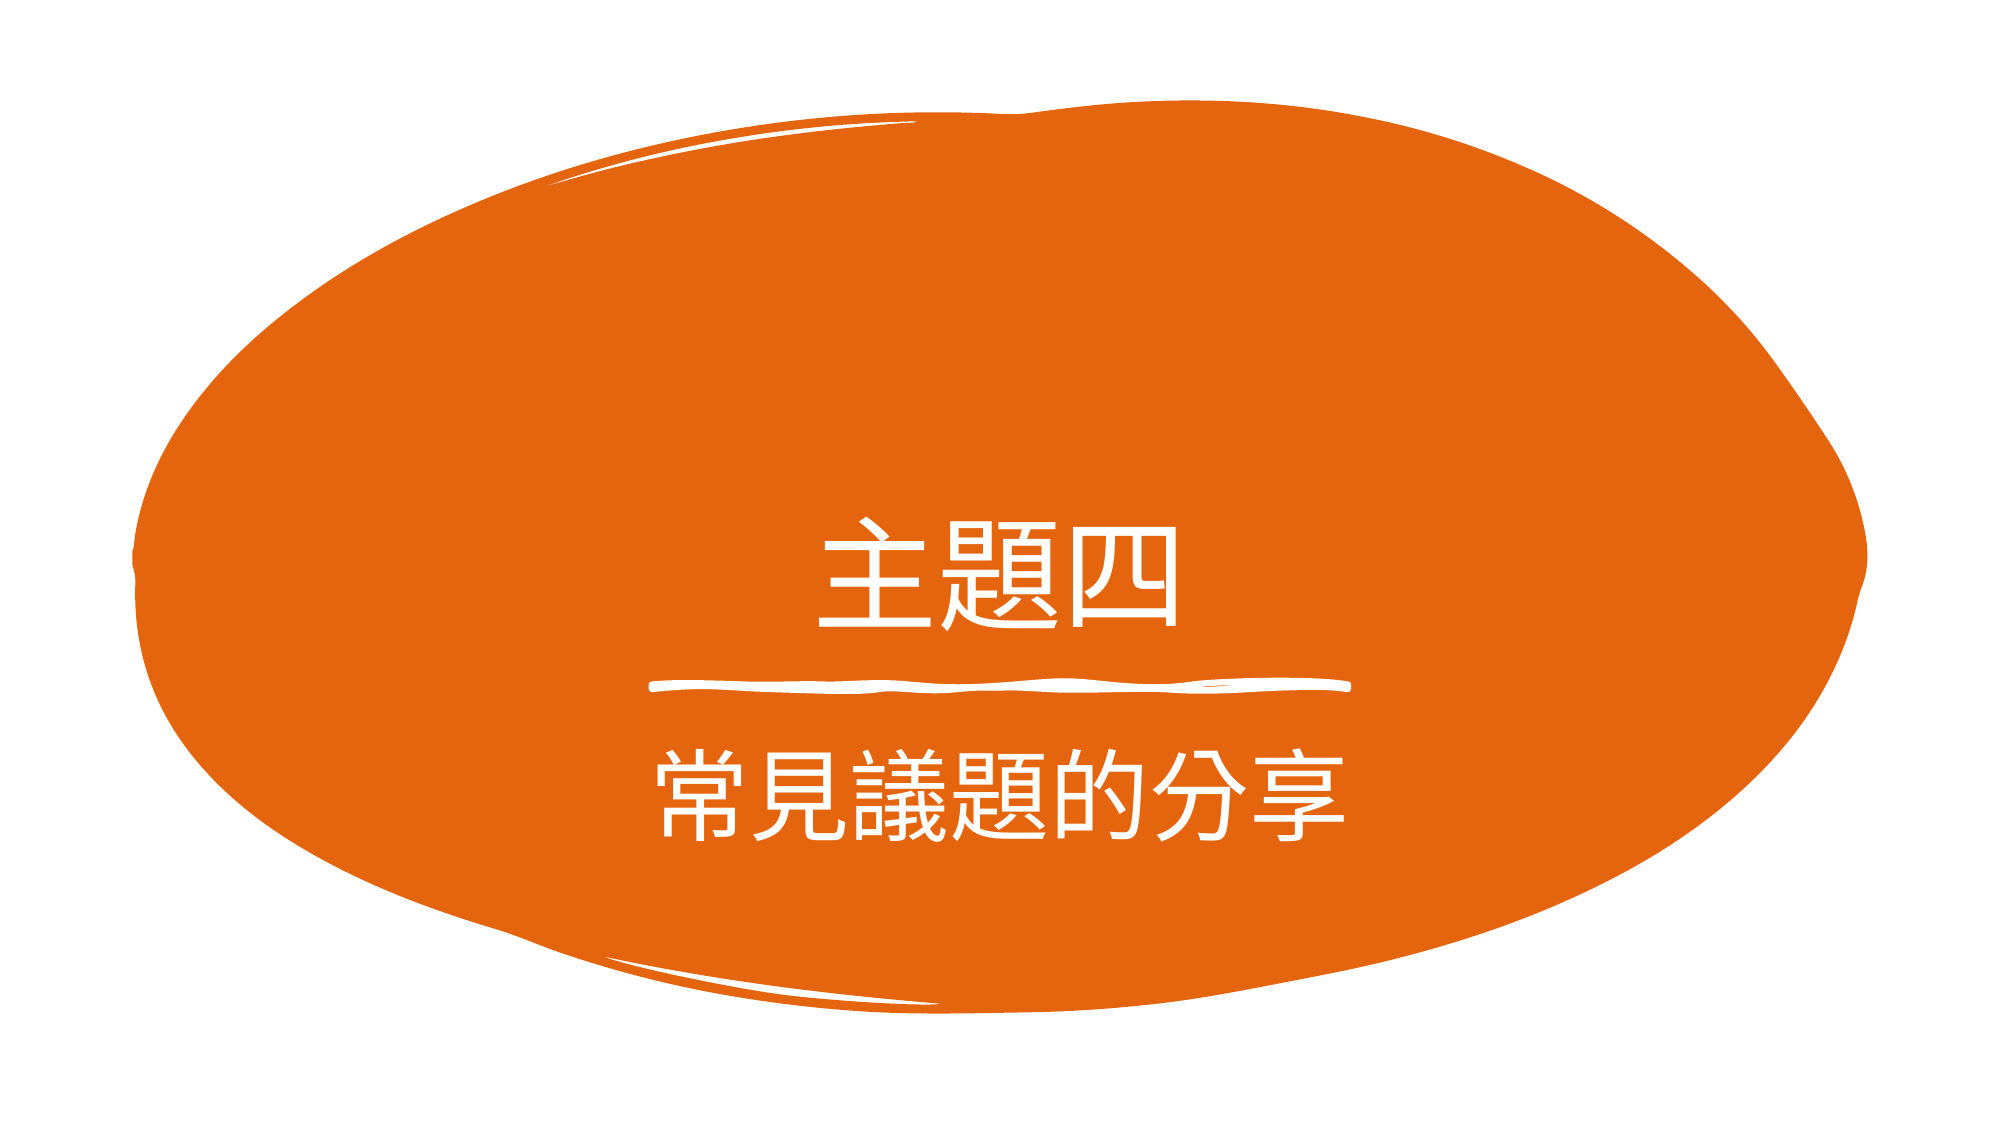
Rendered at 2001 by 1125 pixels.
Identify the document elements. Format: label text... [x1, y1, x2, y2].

list 常見議題的分享 [529, 713, 1470, 867]
title 主題四 [338, 313, 1661, 654]
